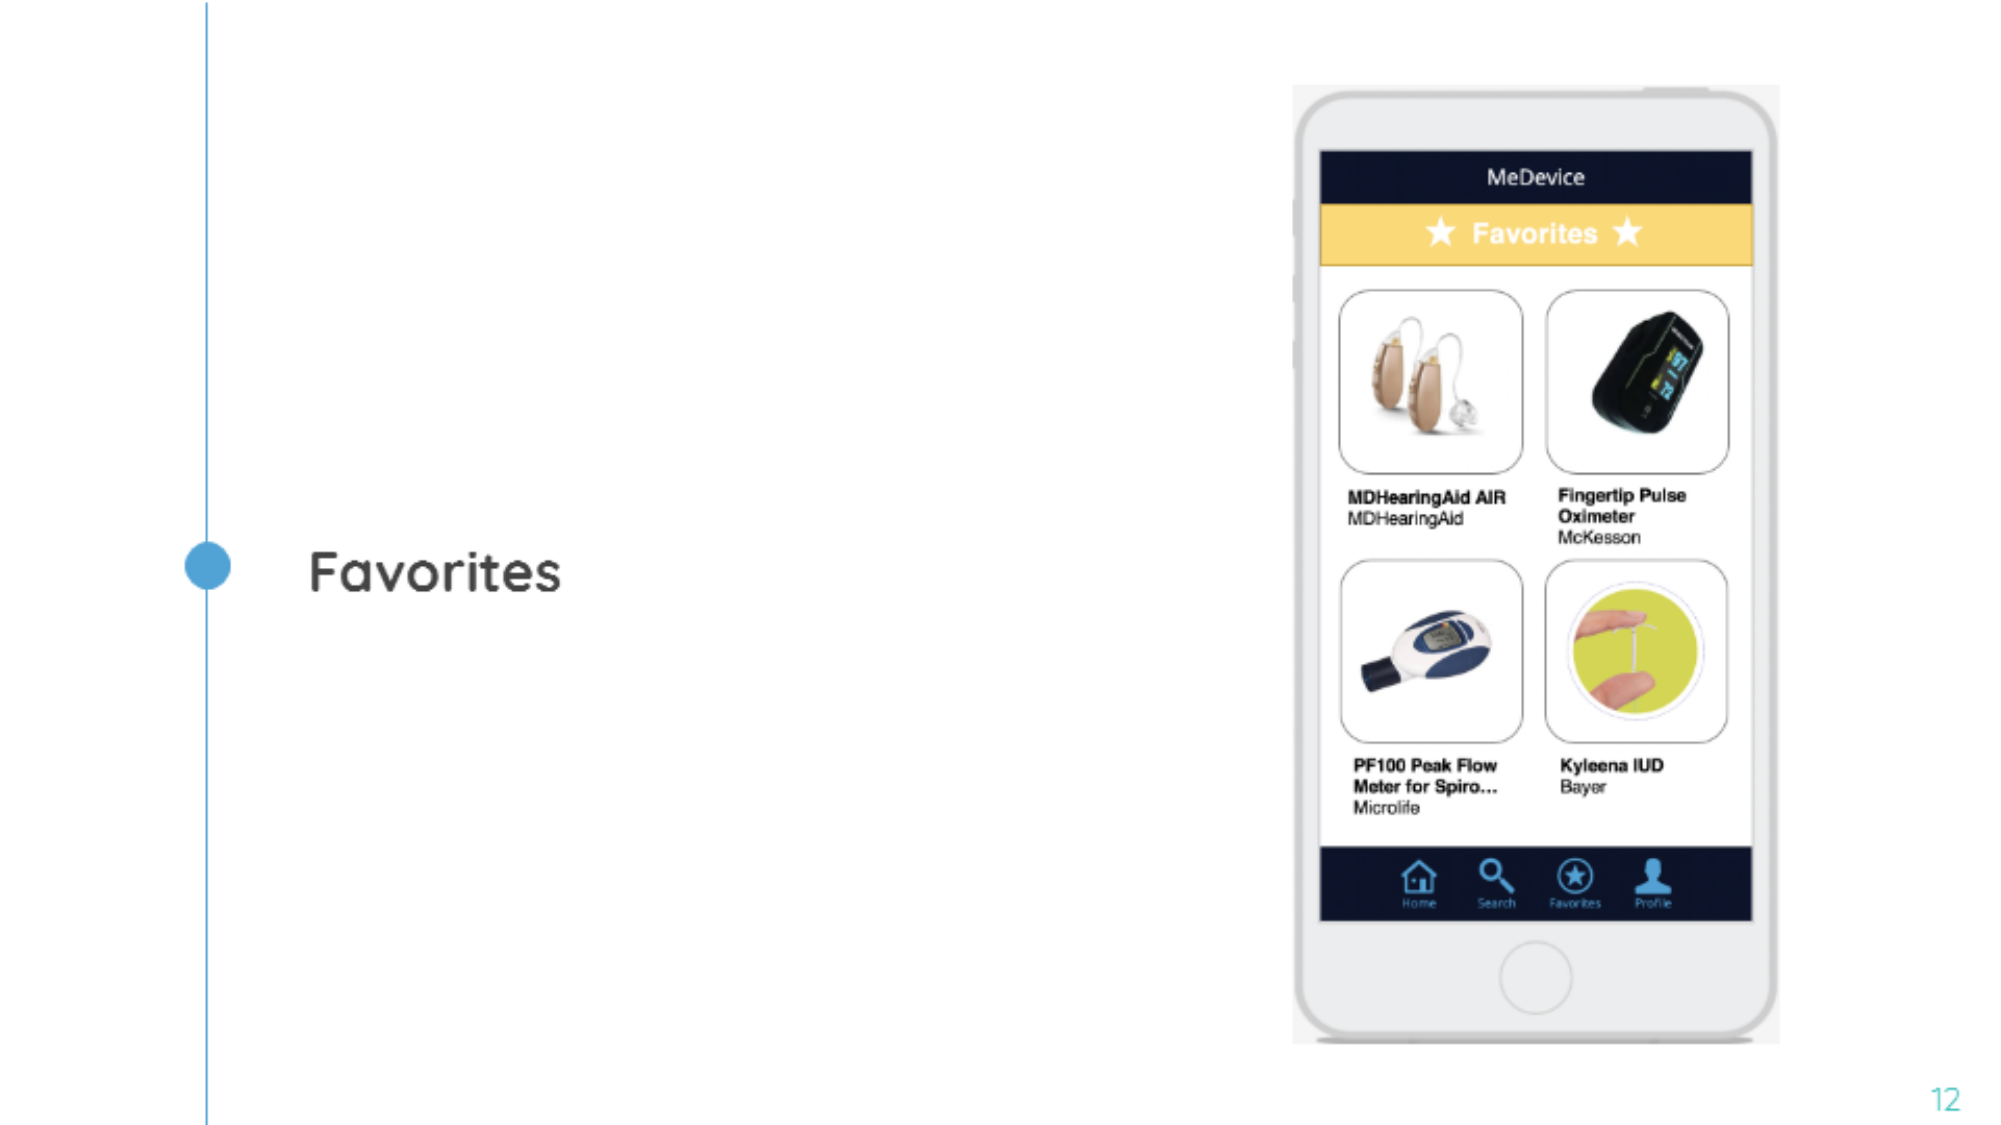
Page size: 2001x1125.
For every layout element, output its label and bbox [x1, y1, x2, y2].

list [0, 2, 1999, 1125]
